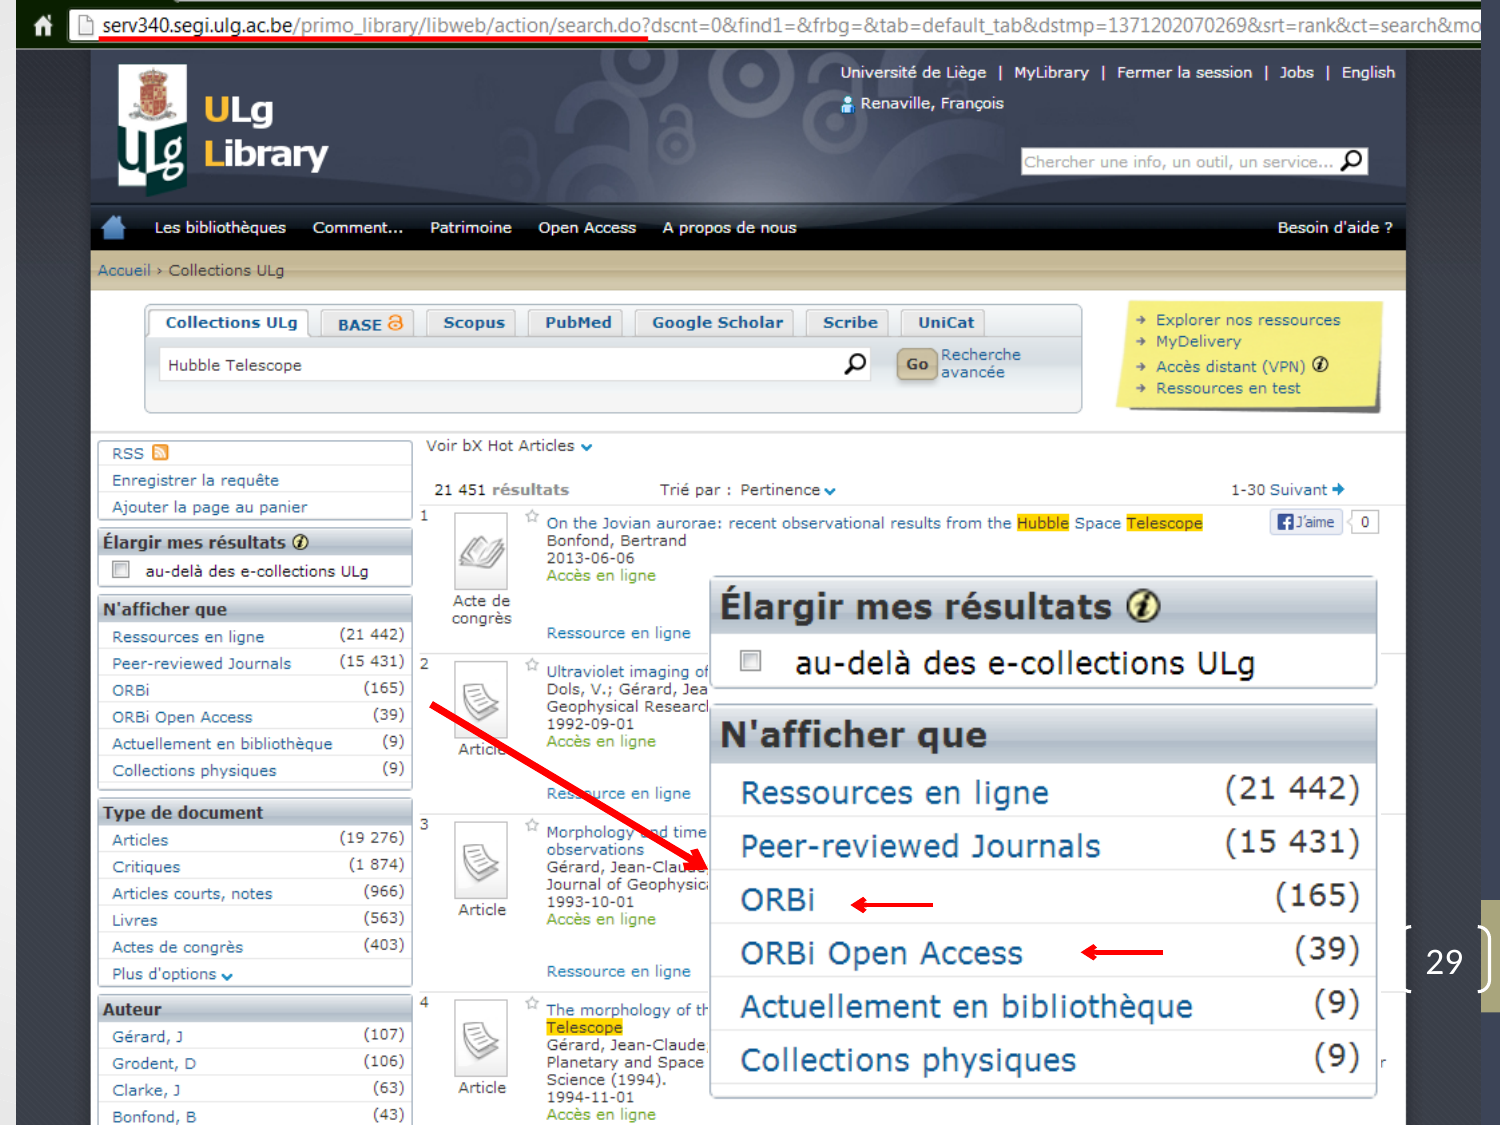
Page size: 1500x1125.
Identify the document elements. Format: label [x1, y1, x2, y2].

picture [15, 0, 1482, 1125]
text_box [430, 703, 709, 871]
